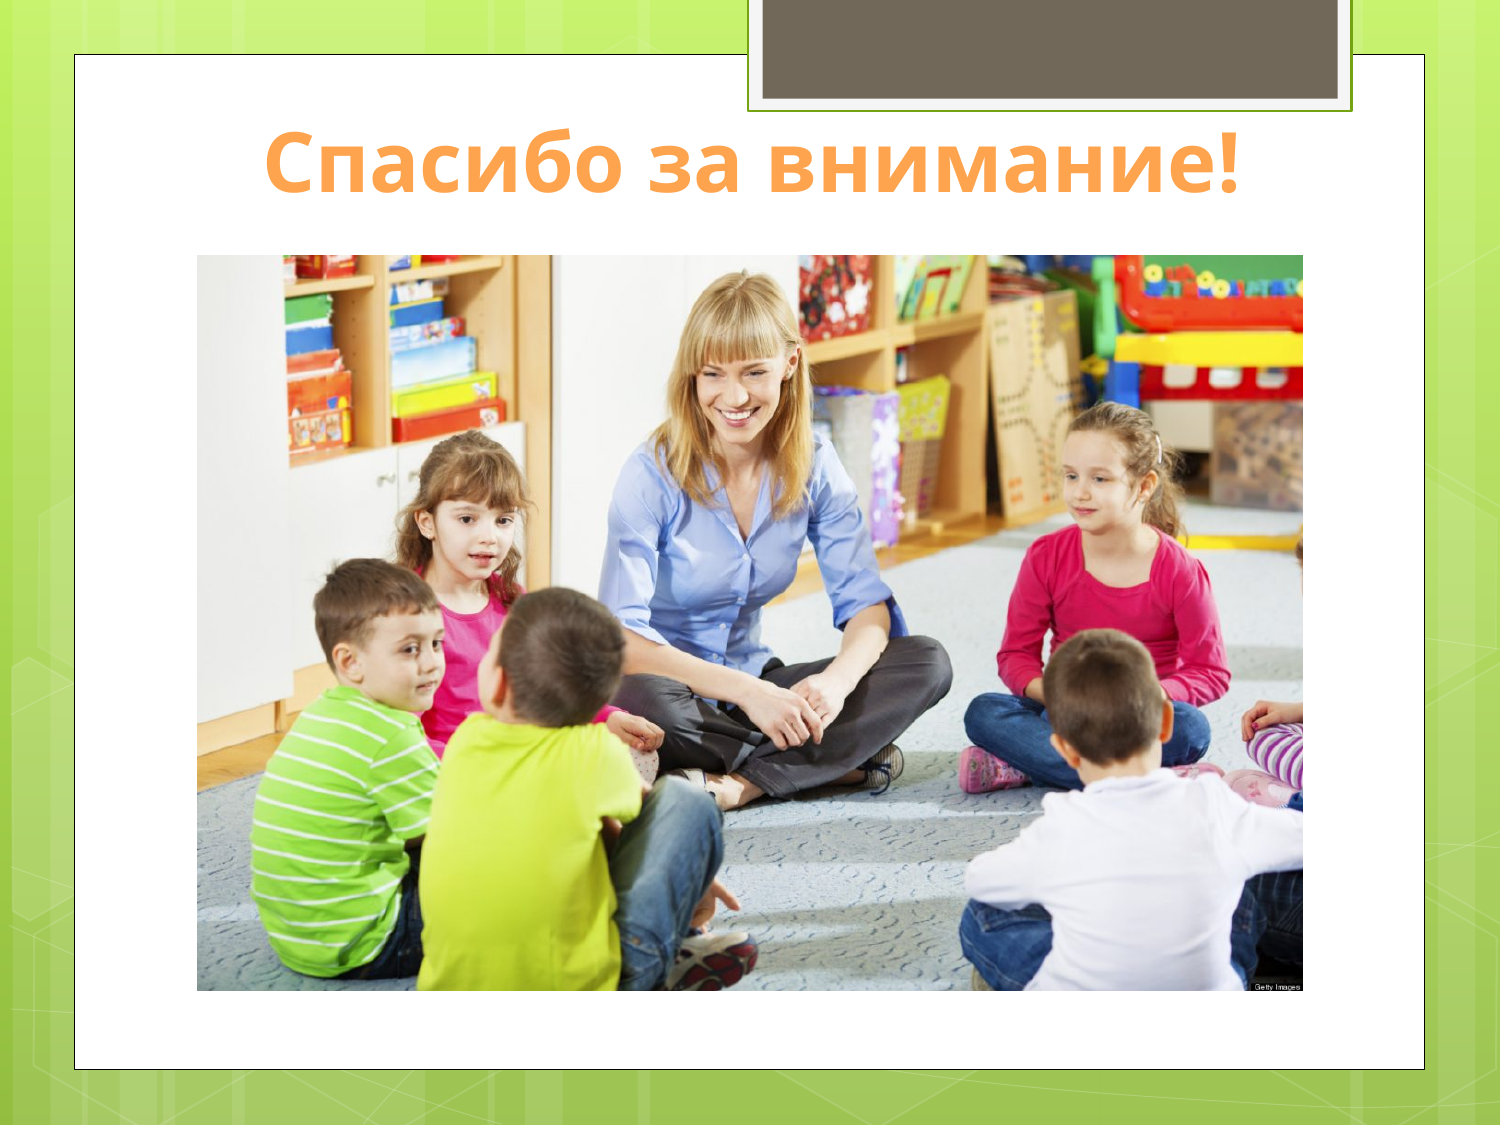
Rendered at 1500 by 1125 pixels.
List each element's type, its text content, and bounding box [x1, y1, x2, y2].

picture [197, 255, 1303, 991]
text_box Спасибо за внимание! [247, 101, 1257, 217]
